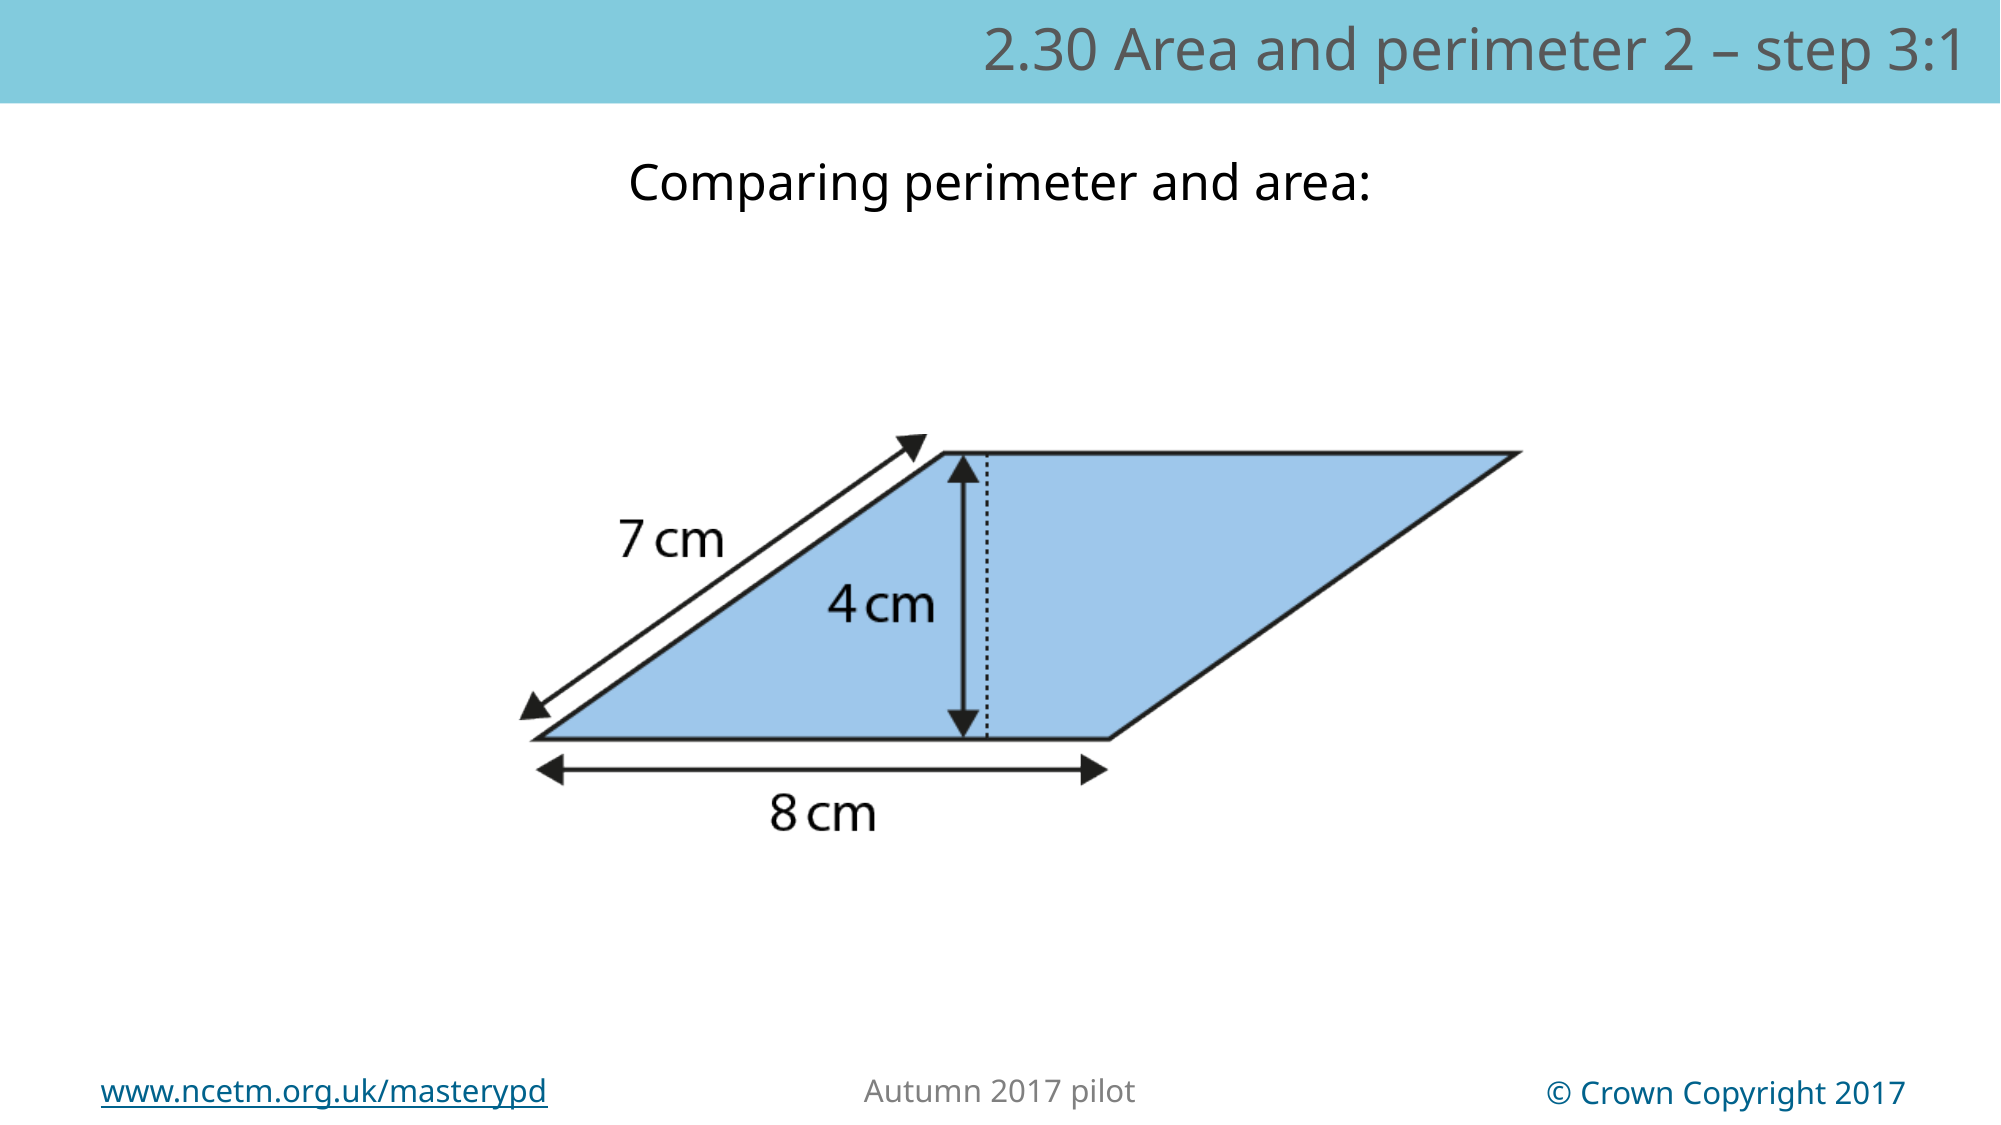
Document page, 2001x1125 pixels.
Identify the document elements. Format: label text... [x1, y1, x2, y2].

list 2.30 Area and perimeter 2 – step 3:1 [0, 0, 2000, 104]
text_box Comparing perimeter and area: [295, 143, 1705, 218]
picture [351, 434, 1649, 852]
